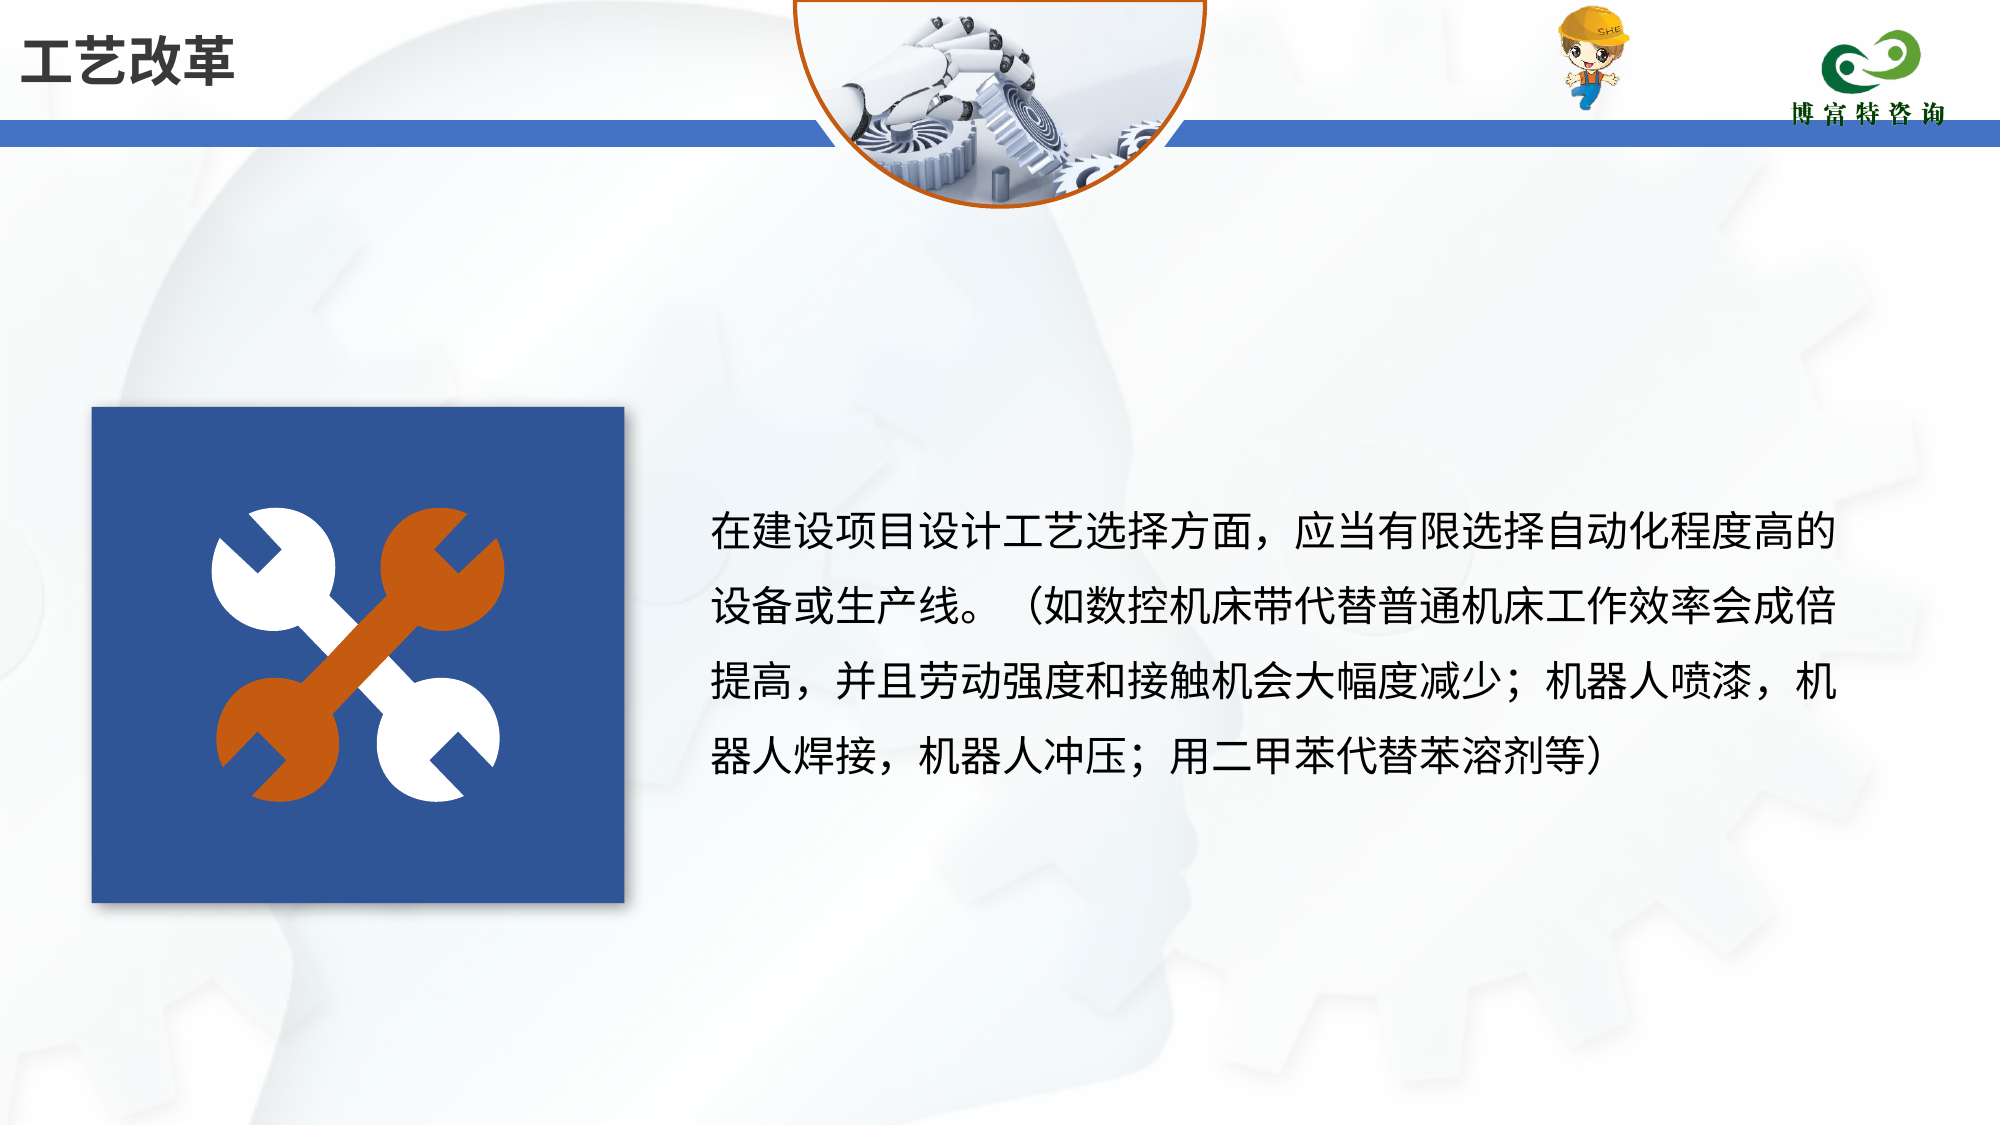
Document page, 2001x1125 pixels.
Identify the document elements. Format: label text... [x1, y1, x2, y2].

list 在建设项目设计工艺选择方面，应当有限选择自动化程度高的设备或生产线。（如数控机床带代替普通机床工作效率会成倍提高，并且劳动强度和接触机会大幅度减少；机器人喷漆，机器人焊接，机器人冲压；用二甲苯代替苯溶剂等） [695, 472, 1883, 853]
text_box 工艺改革 [5, 26, 252, 101]
picture [1530, 0, 1647, 116]
picture [798, 3, 1202, 204]
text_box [207, 503, 510, 807]
picture [1772, 29, 1969, 129]
text_box [91, 406, 625, 904]
